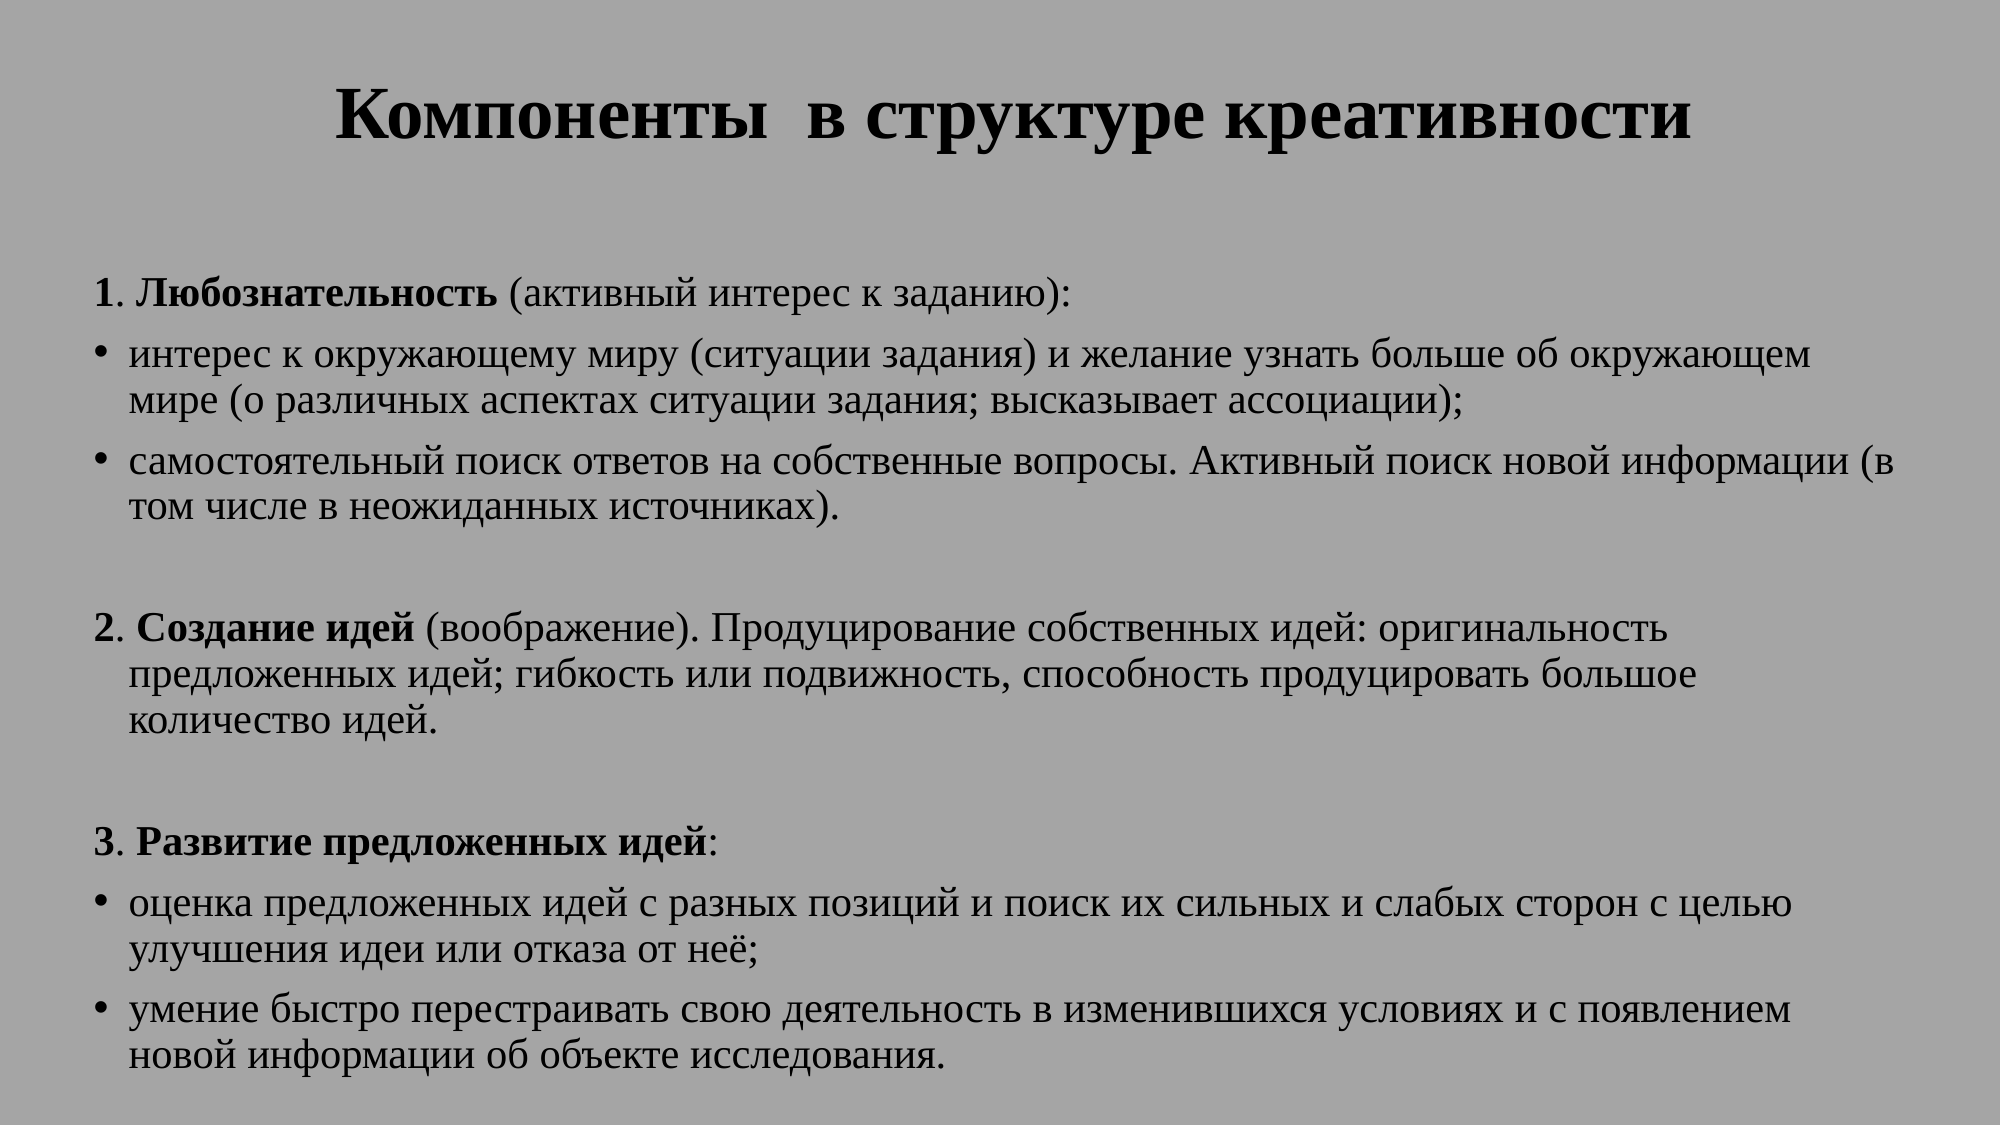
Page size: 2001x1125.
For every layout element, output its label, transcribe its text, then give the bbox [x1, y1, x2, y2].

title Компоненты в структуре креативности [320, 35, 1750, 194]
list 1. Любознательность (активный интерес к заданию): интерес к окружающему миру (ситуации задания) и желание узнать больше об окружающем мире (о различных аспектах ситуации задания; высказывает ассоциации); самостоятельный поиск ответов на собственные вопросы. Активный поиск новой информации (в том числе в неожиданных источниках). 2. Создание идей (воображение). Продуцирование собственных идей: оригинальность предложенных идей; гибкость или подвижность, способность продуцировать большое количество идей. 3. Развитие предложенных идей: оценка предложенных идей с разных позиций и поиск их сильных и слабых сторон с целью улучшения идеи или отказа от неё; умение быстро перестраивать свою деятельность в изменившихся условиях и с появлением новой информации об объекте исследования. [78, 262, 1923, 1090]
